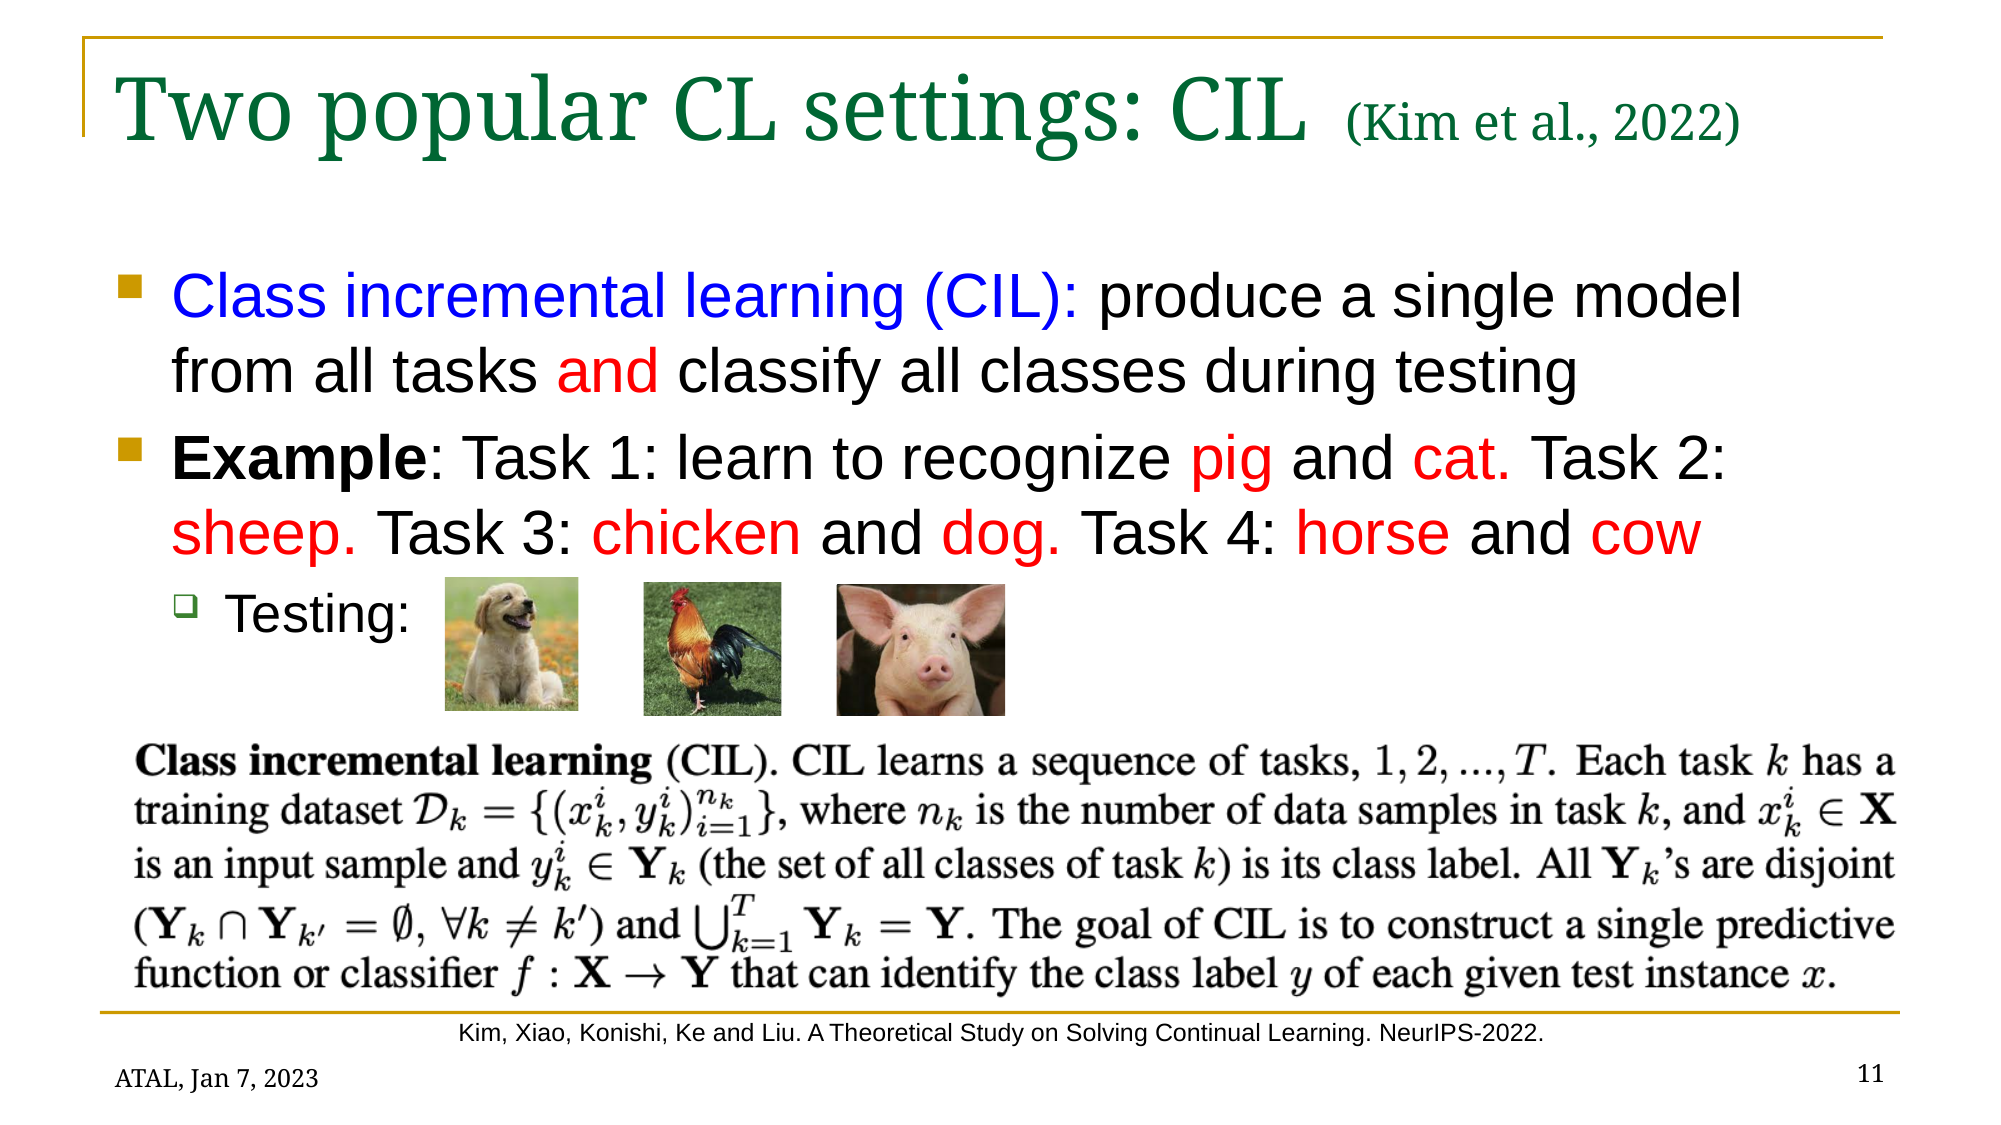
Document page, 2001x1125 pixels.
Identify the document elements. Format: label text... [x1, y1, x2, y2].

footer ATAL, Jan 7, 2023 [99, 1024, 1317, 1101]
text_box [643, 582, 782, 717]
text_box Kim, Xiao, Konishi, Ke and Liu. A Theoretical Study on Solving Continual Learning. NeurIPS-2022. [308, 1021, 1697, 1054]
picture [107, 731, 1919, 1010]
list Class incremental learning (CIL): produce a single model from all tasks and classify all classes during testing Example: Task 1: learn to recognize pig and cat. Task 2: sheep. Task 3: chicken and dog. Task 4: horse and cow Testing: [99, 247, 1900, 1024]
slide_number 11 [1433, 1023, 1901, 1100]
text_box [444, 577, 579, 712]
title Two popular CL settings: CIL (Kim et al., 2022) [99, 45, 1900, 233]
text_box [836, 584, 1006, 717]
